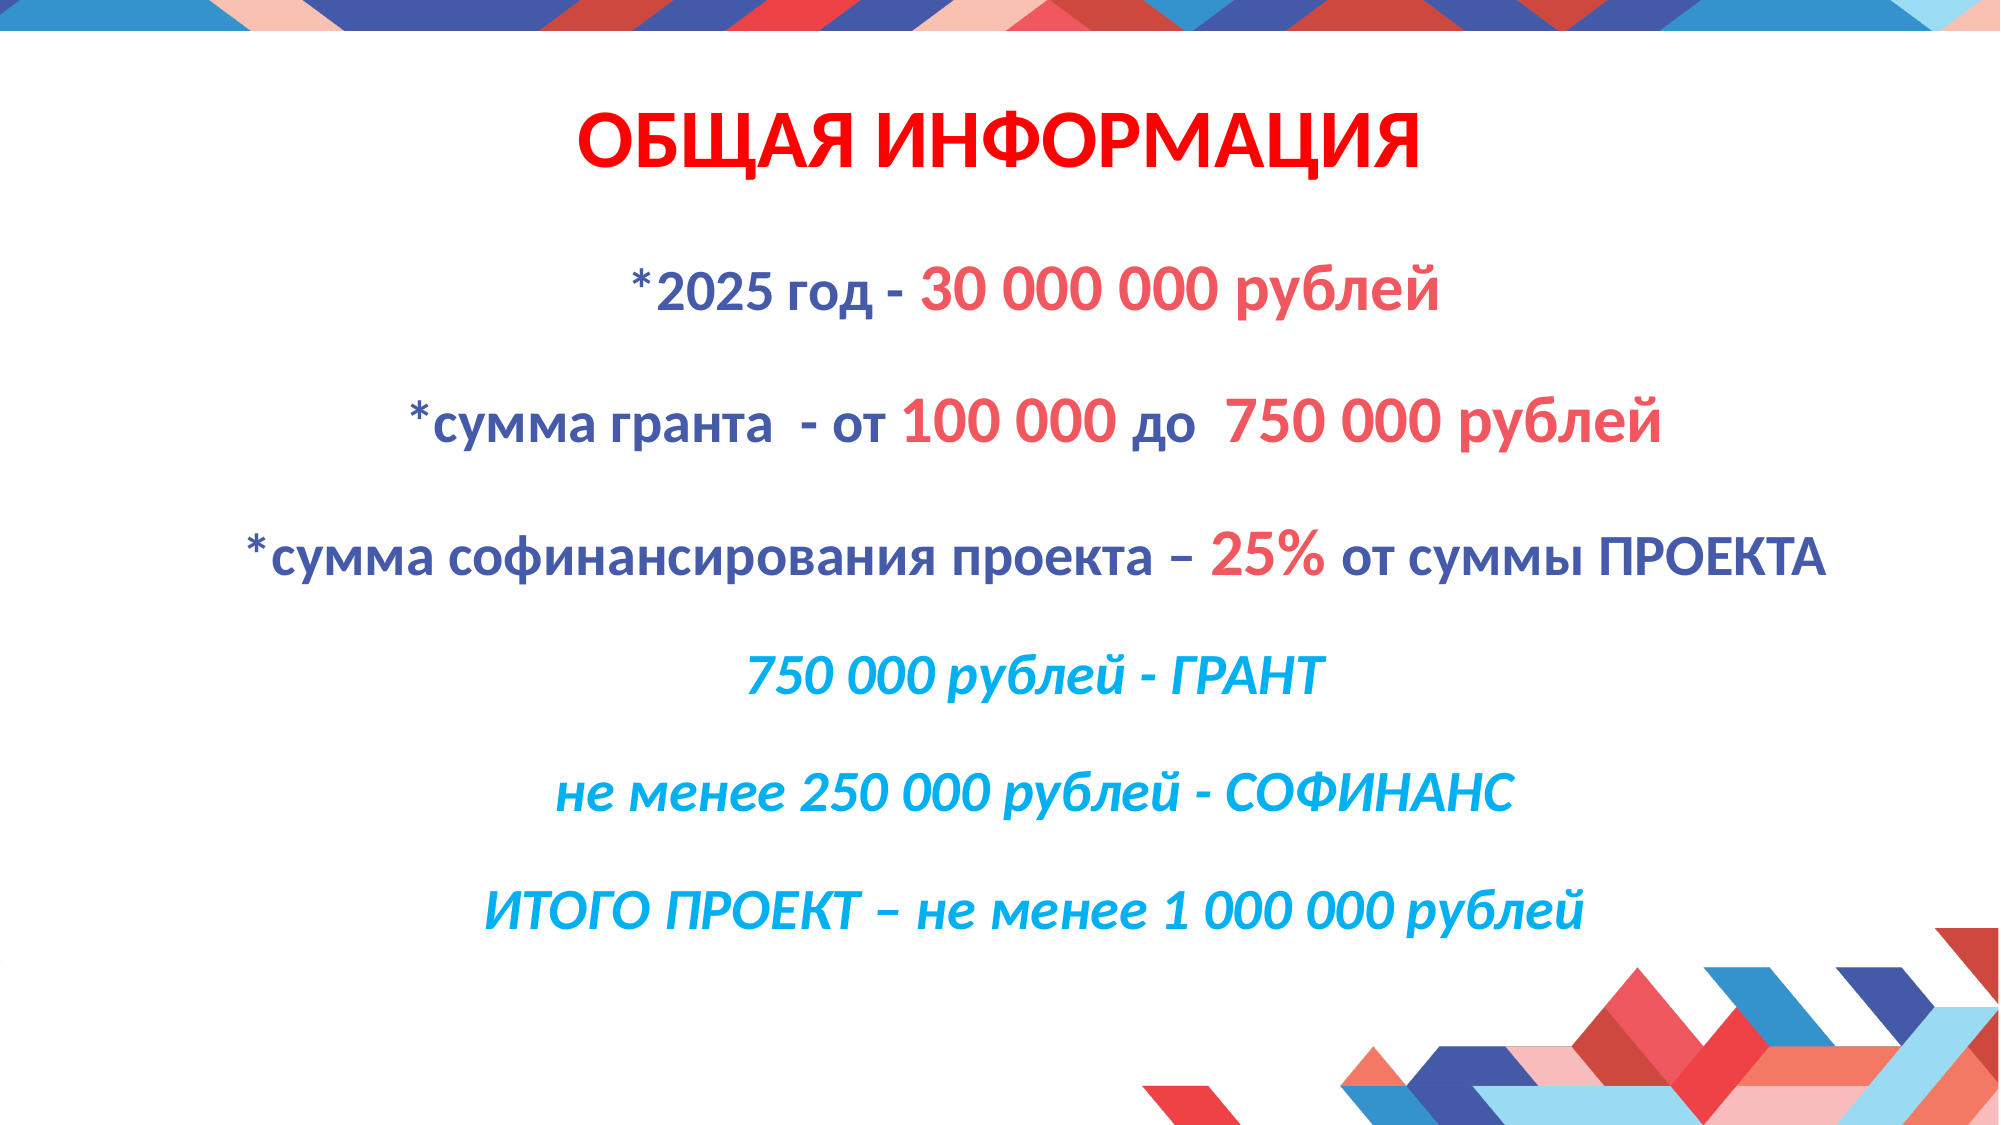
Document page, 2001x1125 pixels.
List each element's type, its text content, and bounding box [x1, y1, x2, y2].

picture [549, 928, 1999, 1125]
text_box *2025 год - 30 000 000 рублей *сумма гранта - от 100 000 до 750 000 рублей *сумма софинансирования проекта – 25% от суммы ПРОЕКТА 750 000 рублей - ГРАНТ не менее 250 000 рублей - СОФИНАНС ИТОГО ПРОЕКТ – не менее 1 000 000 рублей [0, 196, 1945, 949]
title ОБЩАЯ ИНФОРМАЦИЯ [0, 30, 2000, 247]
picture [0, 0, 2000, 30]
text_box [1535, 1048, 1986, 1109]
